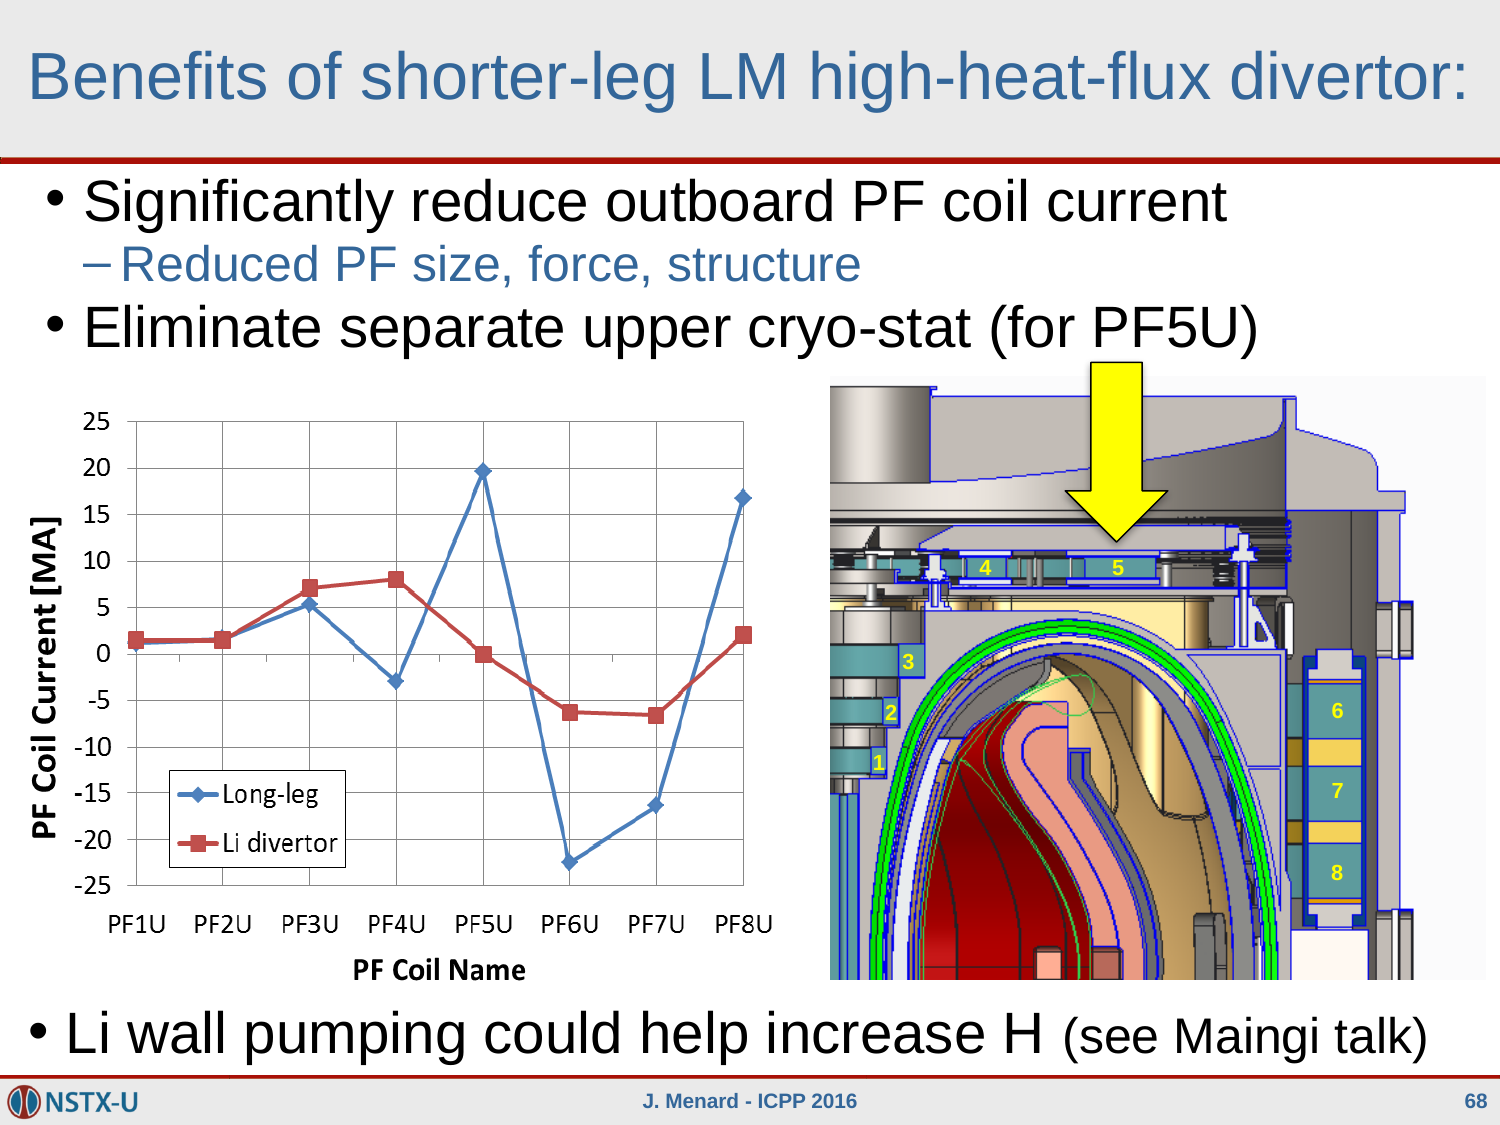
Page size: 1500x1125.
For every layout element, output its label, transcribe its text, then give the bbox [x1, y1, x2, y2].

picture [0, 1075, 1500, 1125]
picture [3, 390, 799, 997]
title Benefits of shorter-leg LM high-heat-flux divertor: [0, 0, 1500, 158]
text_box Li wall pumping could help increase H (see Maingi talk) [13, 987, 1466, 1073]
picture [0, 158, 1500, 164]
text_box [829, 362, 1487, 980]
list Significantly reduce outboard PF coil current Reduced PF size, force, structure Eliminate separate upper cryo-stat (for PF5U) [30, 169, 1338, 375]
